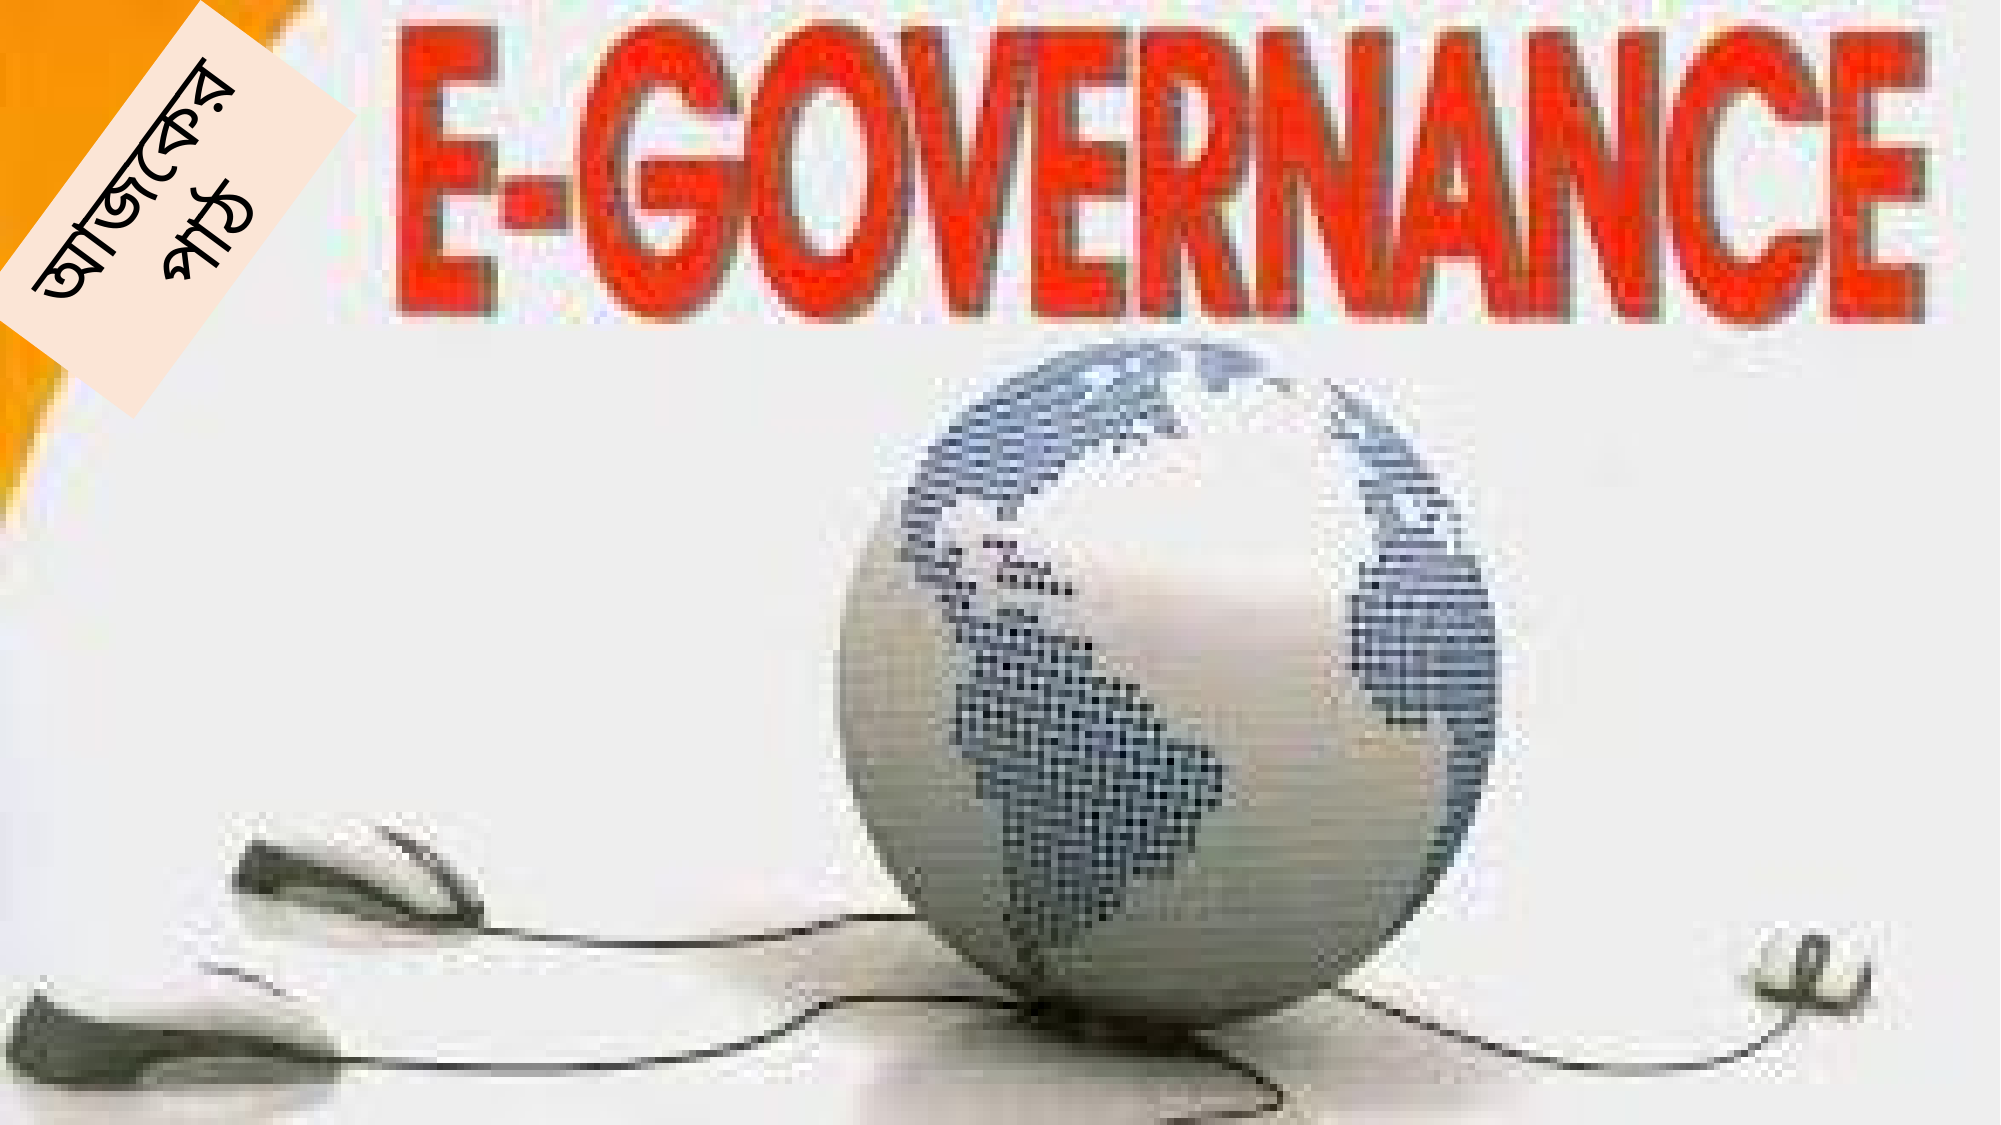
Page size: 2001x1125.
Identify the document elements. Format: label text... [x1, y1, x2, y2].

picture [0, 0, 2001, 1125]
text_box আজকের পাঠ [0, 0, 358, 419]
picture [0, 0, 199, 270]
